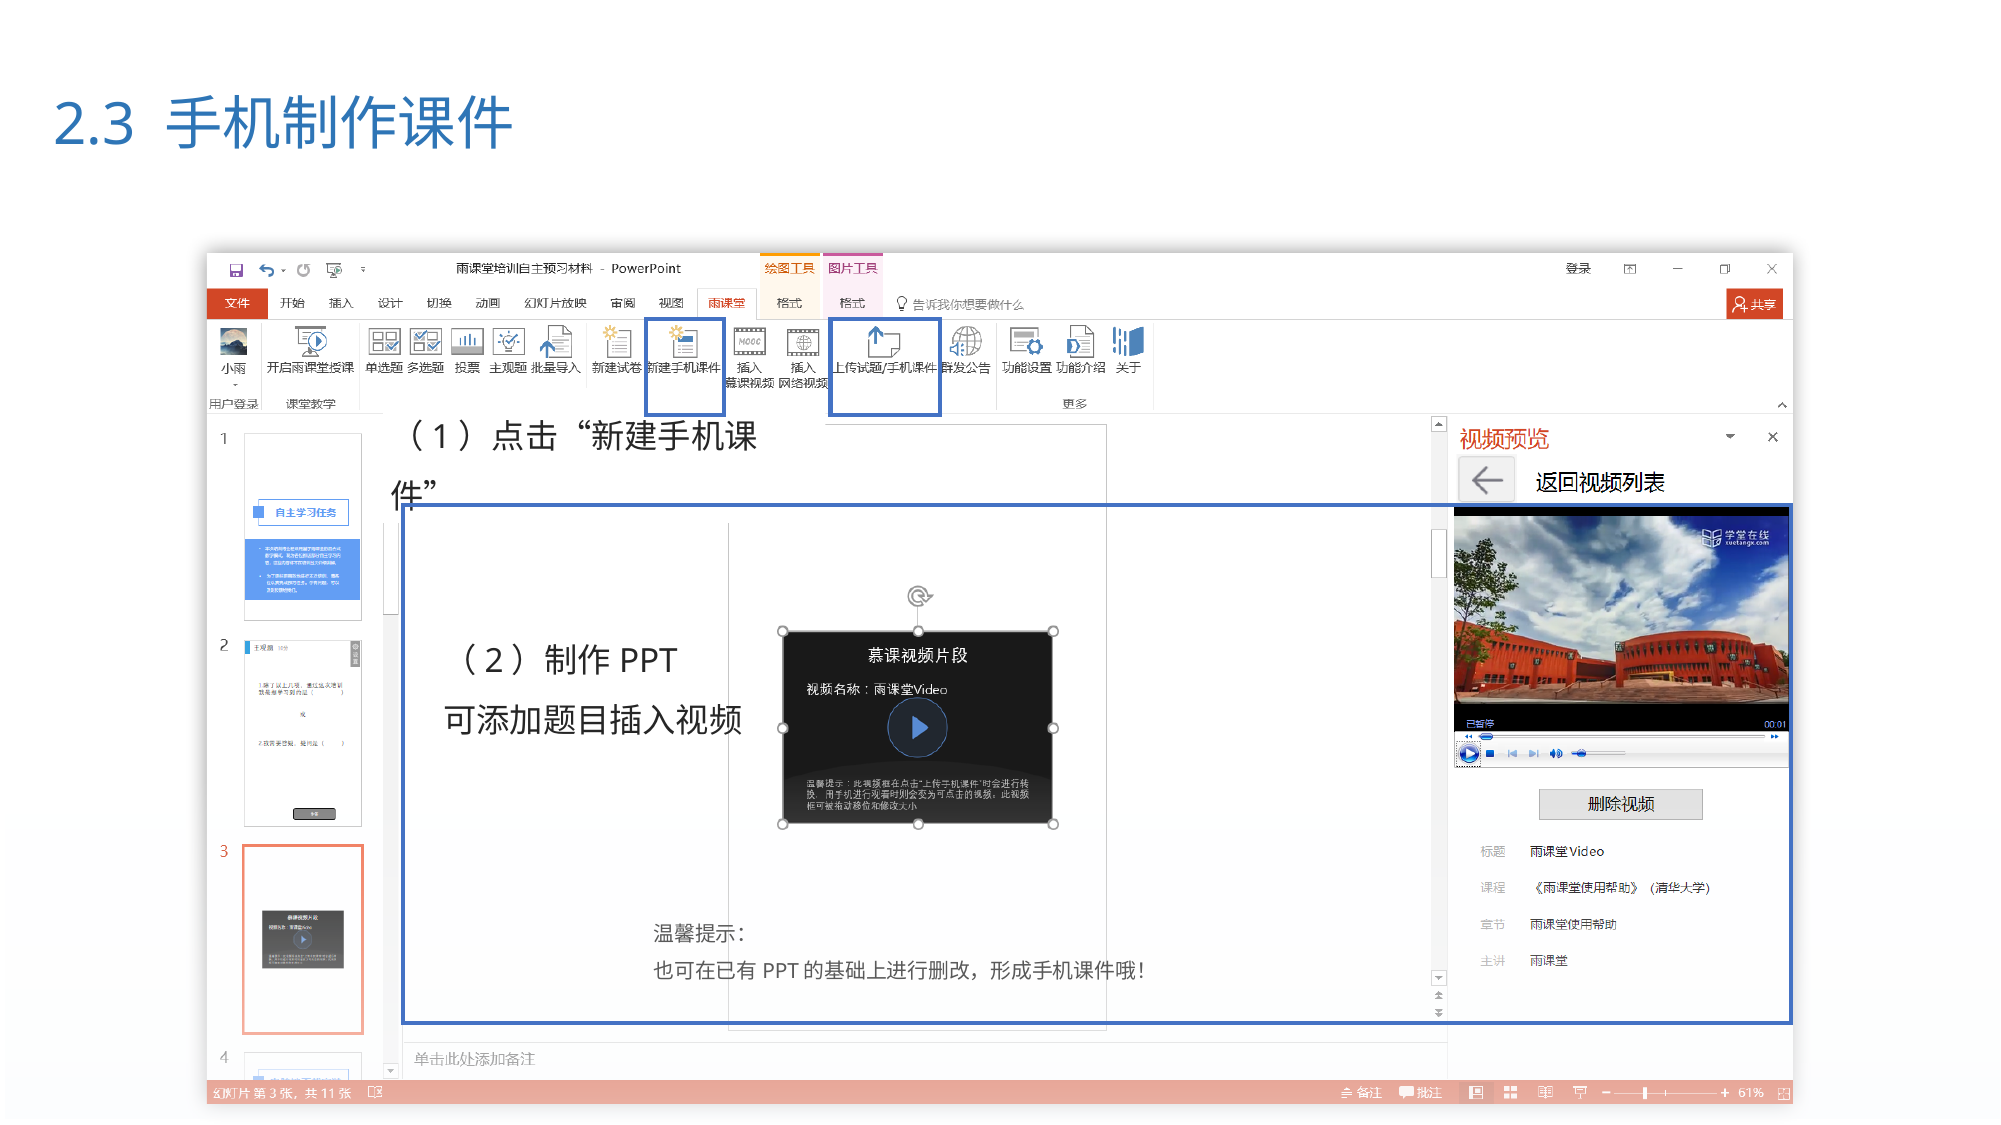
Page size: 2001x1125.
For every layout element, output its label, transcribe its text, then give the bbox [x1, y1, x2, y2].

text_box 2.3 手机制作课件 [46, 86, 808, 165]
picture [206, 253, 1794, 1104]
text_box [5, 771, 2000, 1119]
